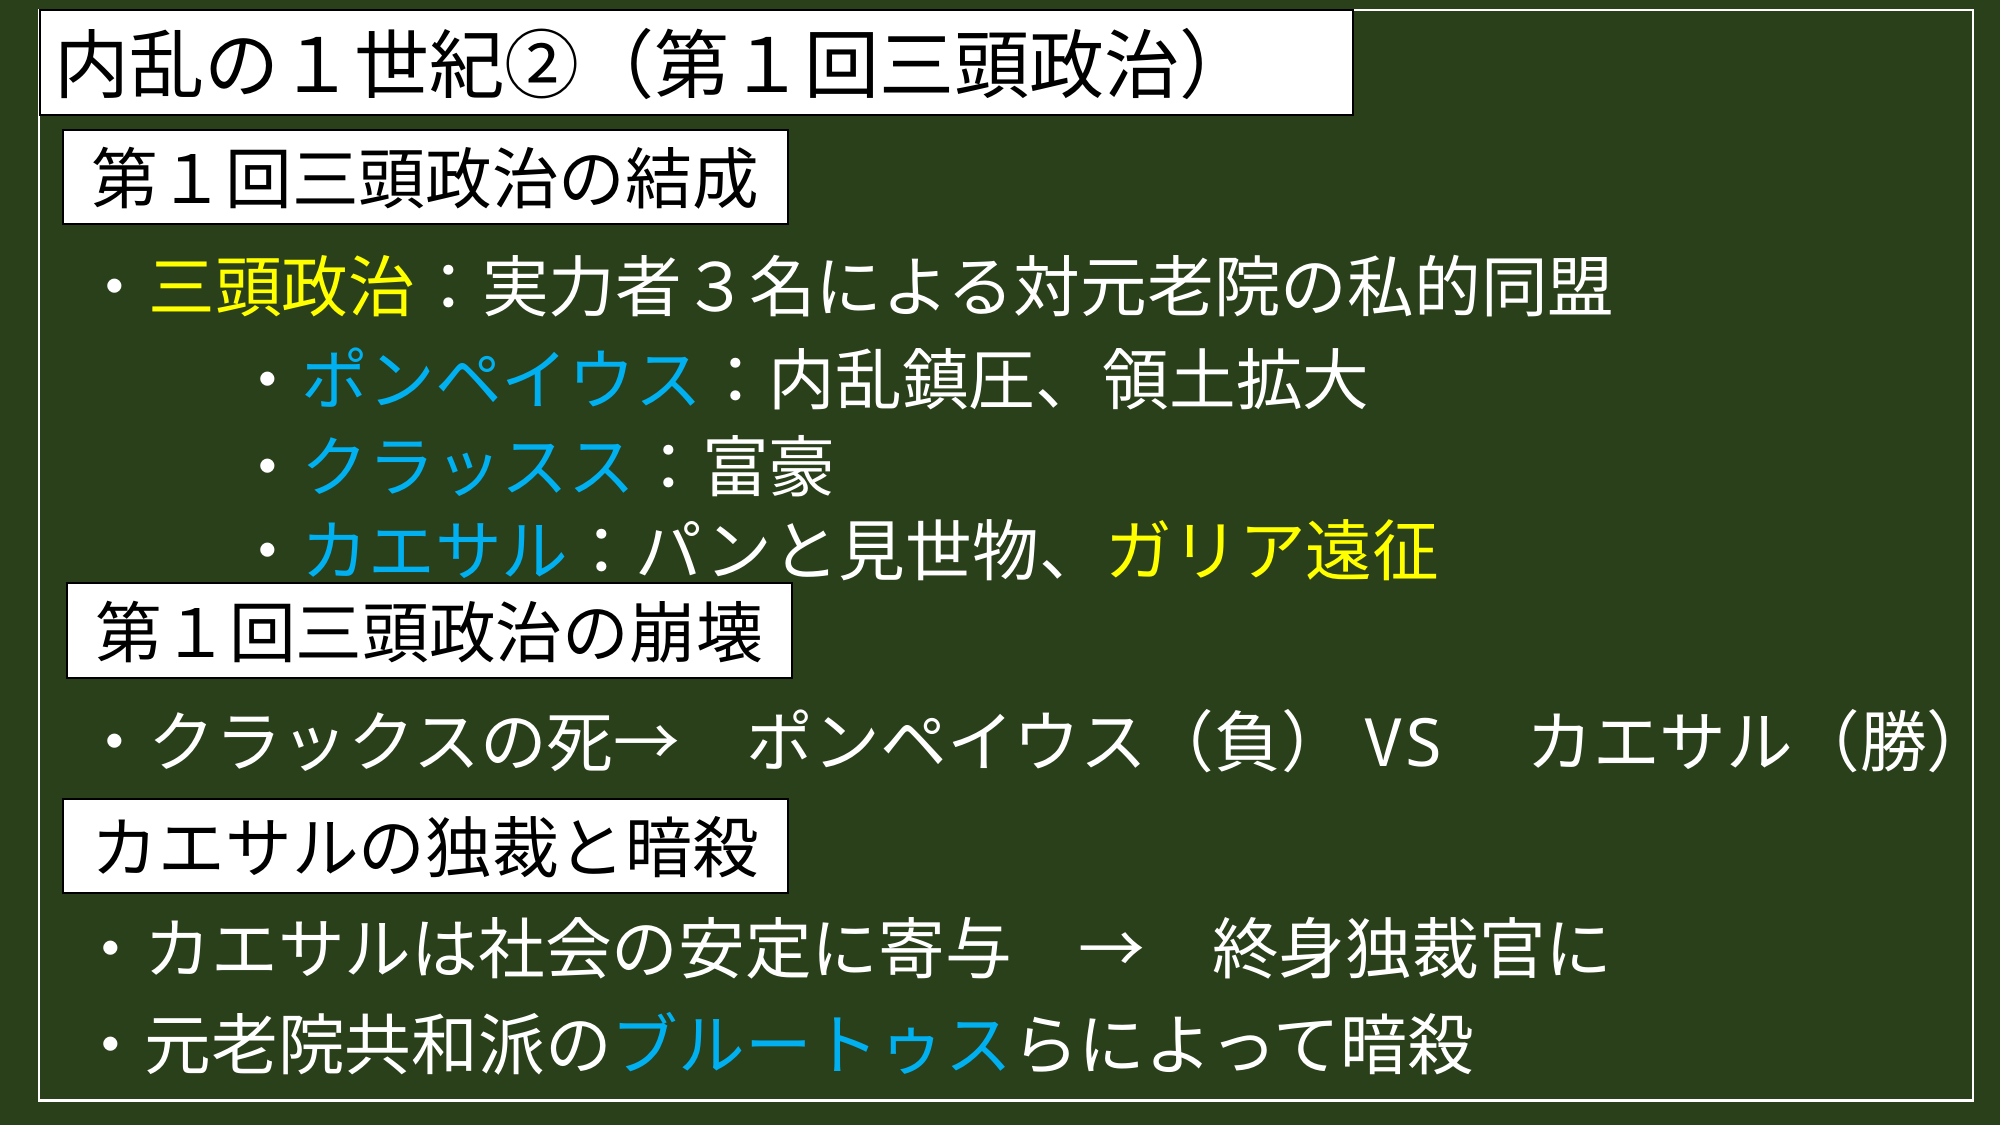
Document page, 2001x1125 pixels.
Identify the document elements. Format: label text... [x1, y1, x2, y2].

text_box カエサルの独裁と暗殺 [62, 798, 789, 894]
text_box ・カエサル：パンと見世物、ガリア遠征 [220, 501, 1468, 597]
text_box ・クラックスの死→ ポンペイウス（負）VS カエサル（勝） [66, 692, 2000, 787]
text_box ・カエサルは社会の安定に寄与 → 終身独裁官に [63, 899, 2000, 994]
text_box [38, 9, 1974, 1102]
text_box ・クラッスス：富豪 [220, 417, 877, 501]
text_box ・元老院共和派のブルートゥスらによって暗殺 [63, 995, 2000, 1090]
text_box 第１回三頭政治の崩壊 [66, 582, 793, 679]
text_box ・ポンペイウス：内乱鎮圧、領土拡大 [220, 330, 1396, 426]
text_box ・三頭政治：実力者３名による対元老院の私的同盟 [66, 237, 1640, 333]
text_box 内乱の１世紀②（第１回三頭政治） [39, 9, 1354, 116]
text_box 第１回三頭政治の結成 [62, 129, 789, 225]
